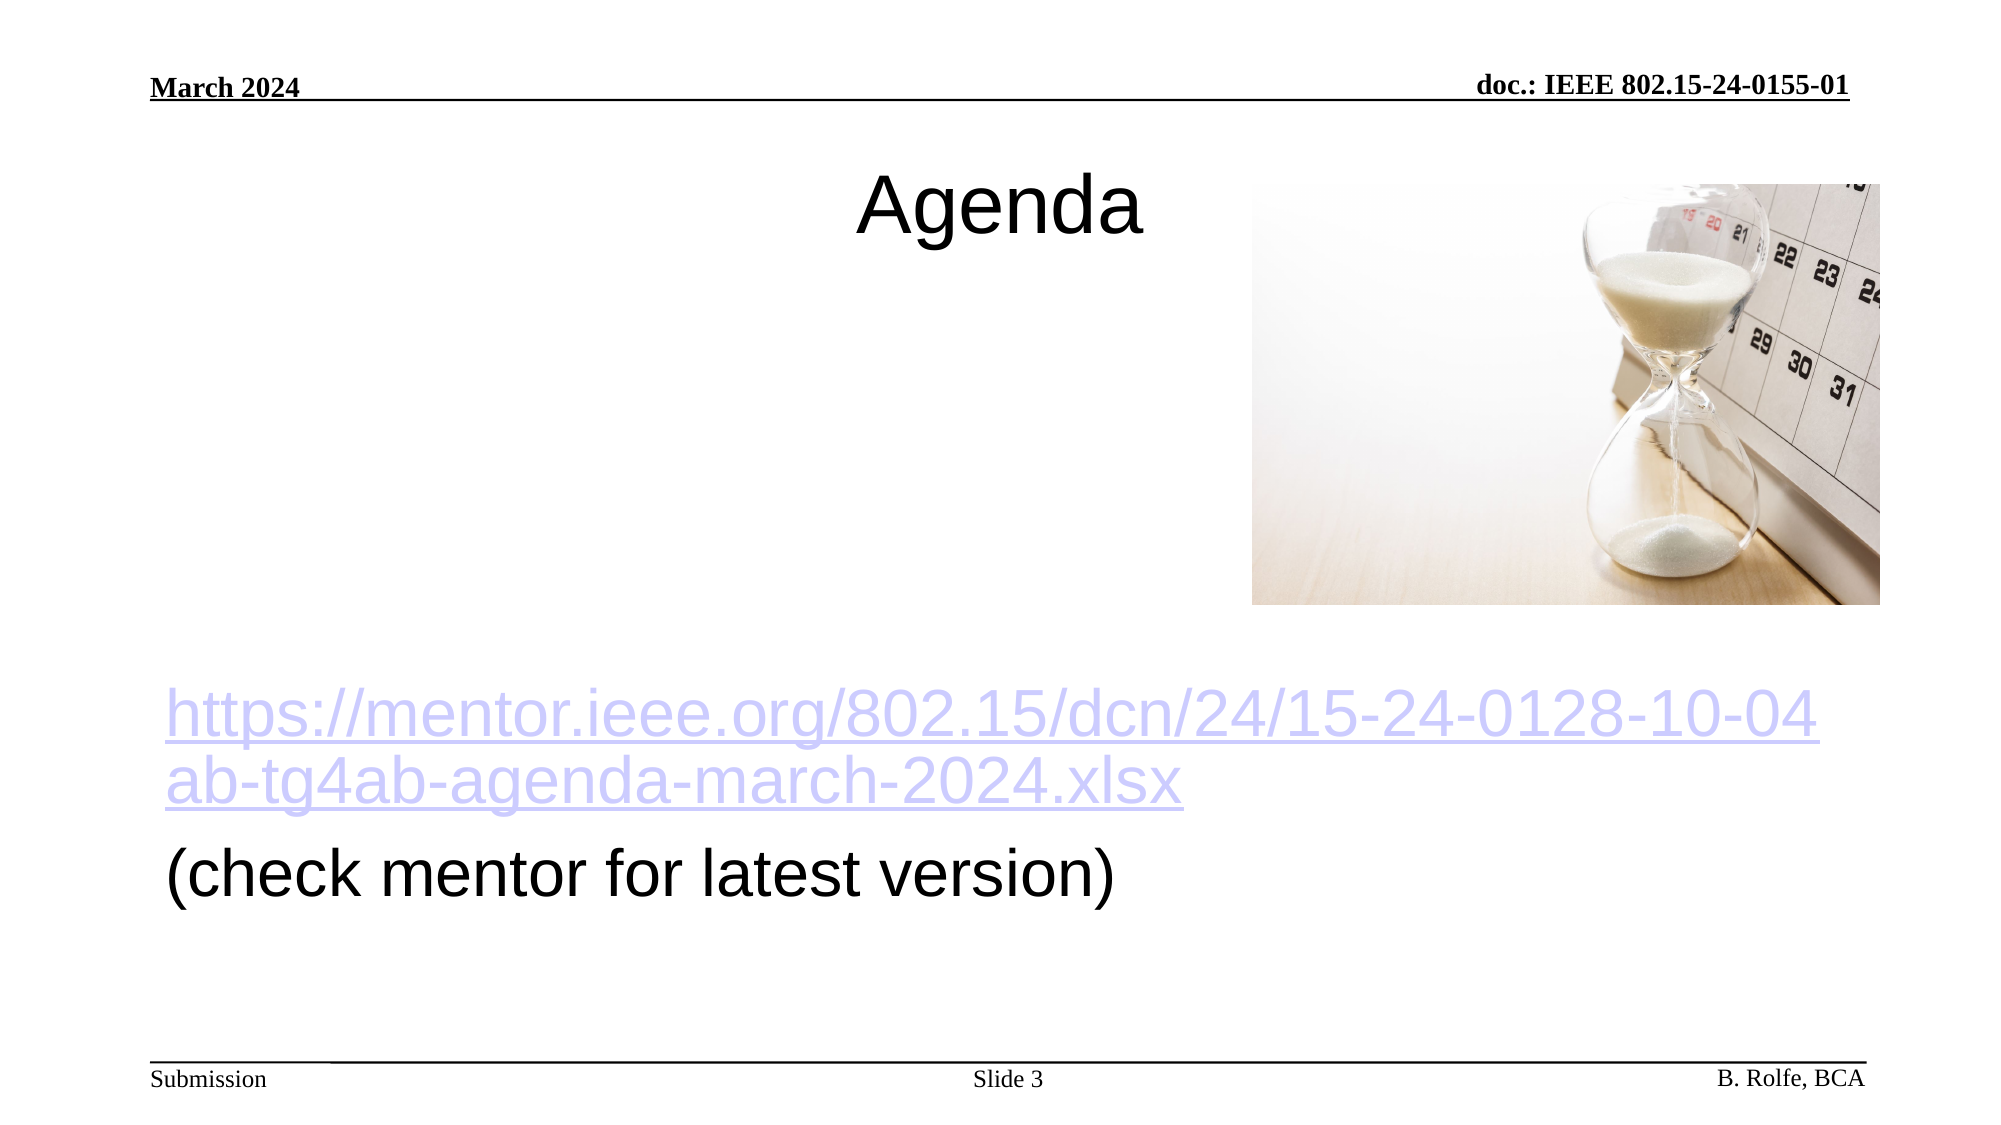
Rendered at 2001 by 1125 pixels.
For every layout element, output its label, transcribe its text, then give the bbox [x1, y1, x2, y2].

picture [1252, 184, 1880, 605]
title Agenda [150, 112, 1850, 288]
list https://mentor.ieee.org/802.15/dcn/24/15-24-0128-10-04ab-tg4ab-agenda-march-2024.xlsx (check mentor for latest version) [150, 662, 1850, 1000]
slide_number Slide 3 [964, 1062, 1053, 1093]
